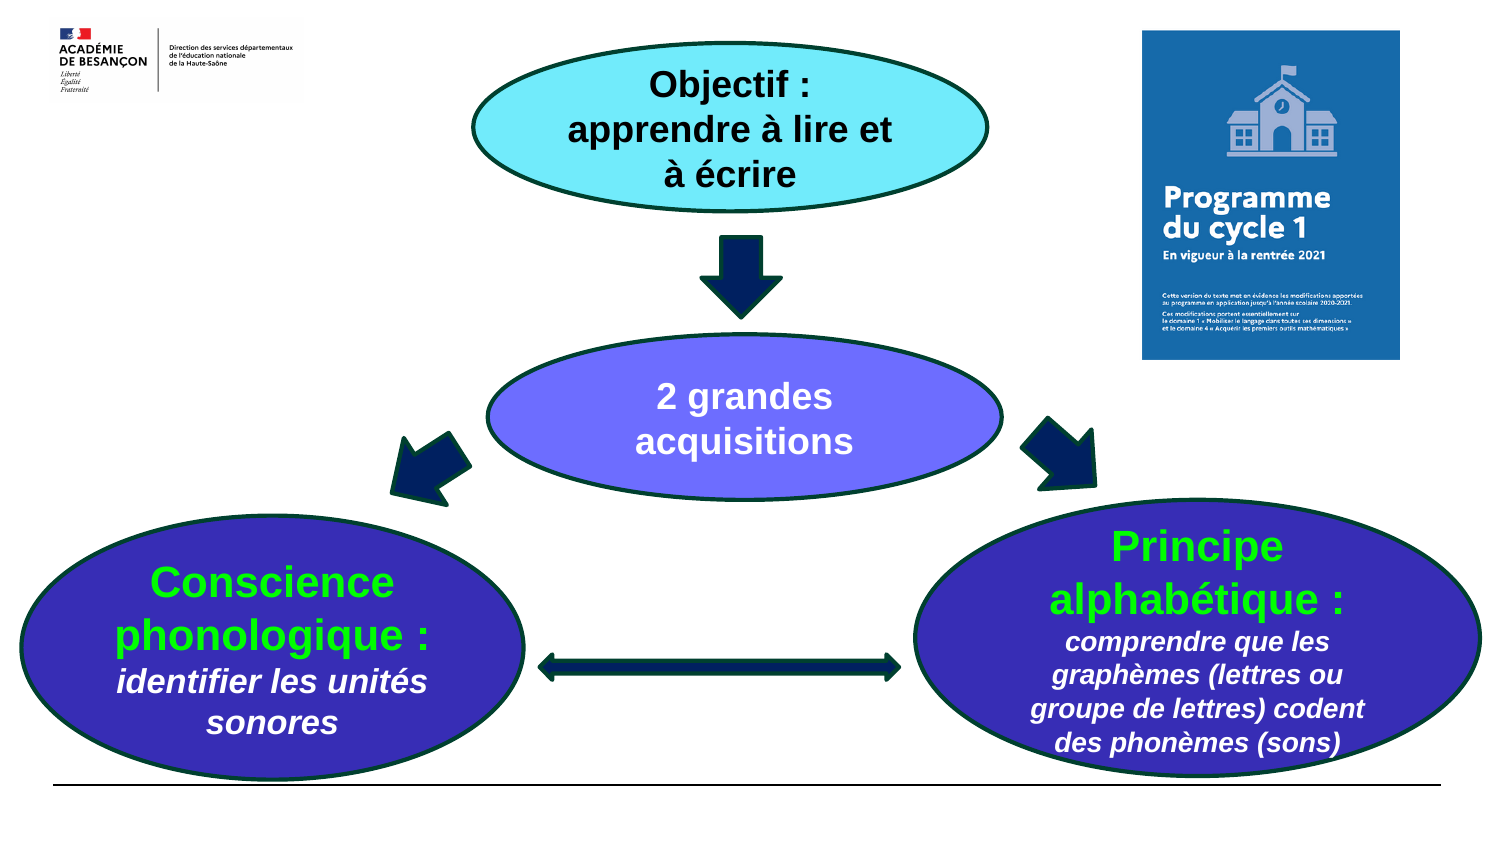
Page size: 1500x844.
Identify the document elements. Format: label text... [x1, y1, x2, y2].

text_box Objectif : apprendre à lire et à écrire [473, 42, 988, 212]
text_box [1021, 417, 1096, 490]
text_box 2 grandes acquisitions [487, 334, 1002, 500]
text_box Principe alphabétique : comprendre que les graphèmes (lettres ou groupe de lettres) codent des phonèmes (sons) [915, 499, 1480, 777]
text_box [701, 237, 782, 318]
picture [1139, 28, 1401, 360]
text_box [391, 432, 471, 506]
text_box [539, 654, 900, 680]
text_box Conscience phonologique : identifier les unités sonores [21, 515, 524, 780]
picture [49, 17, 304, 103]
